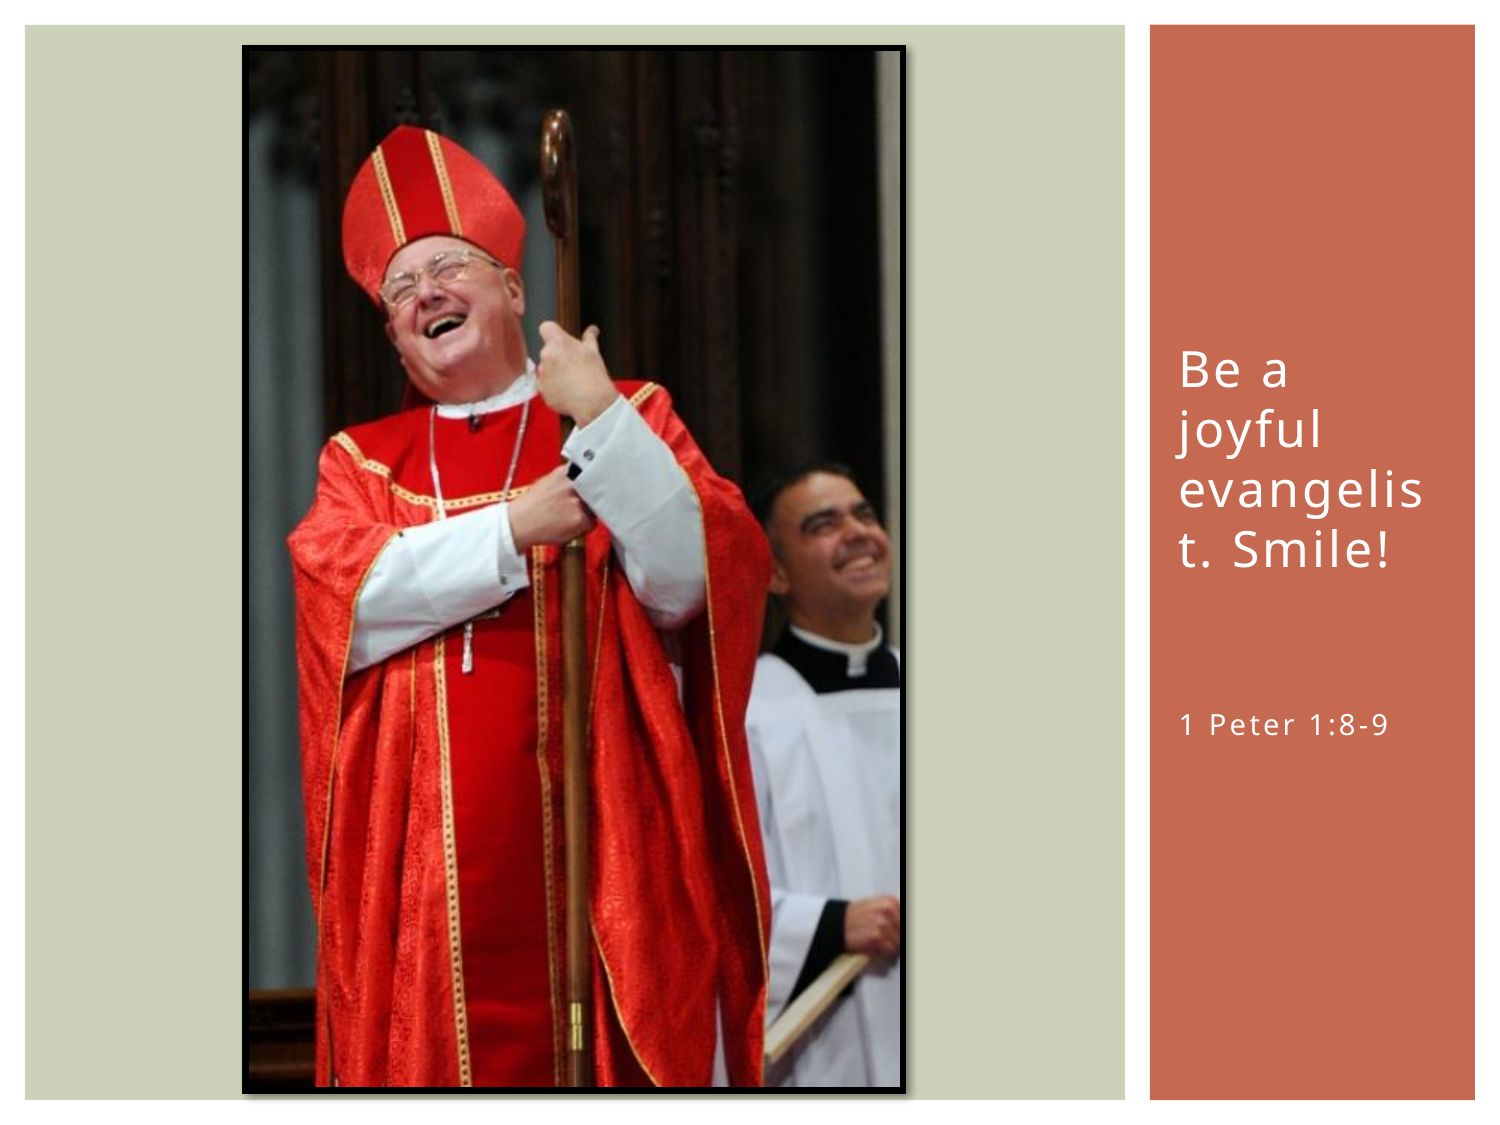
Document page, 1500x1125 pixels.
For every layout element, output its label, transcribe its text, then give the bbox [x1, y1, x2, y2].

list Be a joyful evangelist. Smile! 1 Peter 1:8-9 [1163, 337, 1463, 800]
picture [248, 50, 901, 1088]
